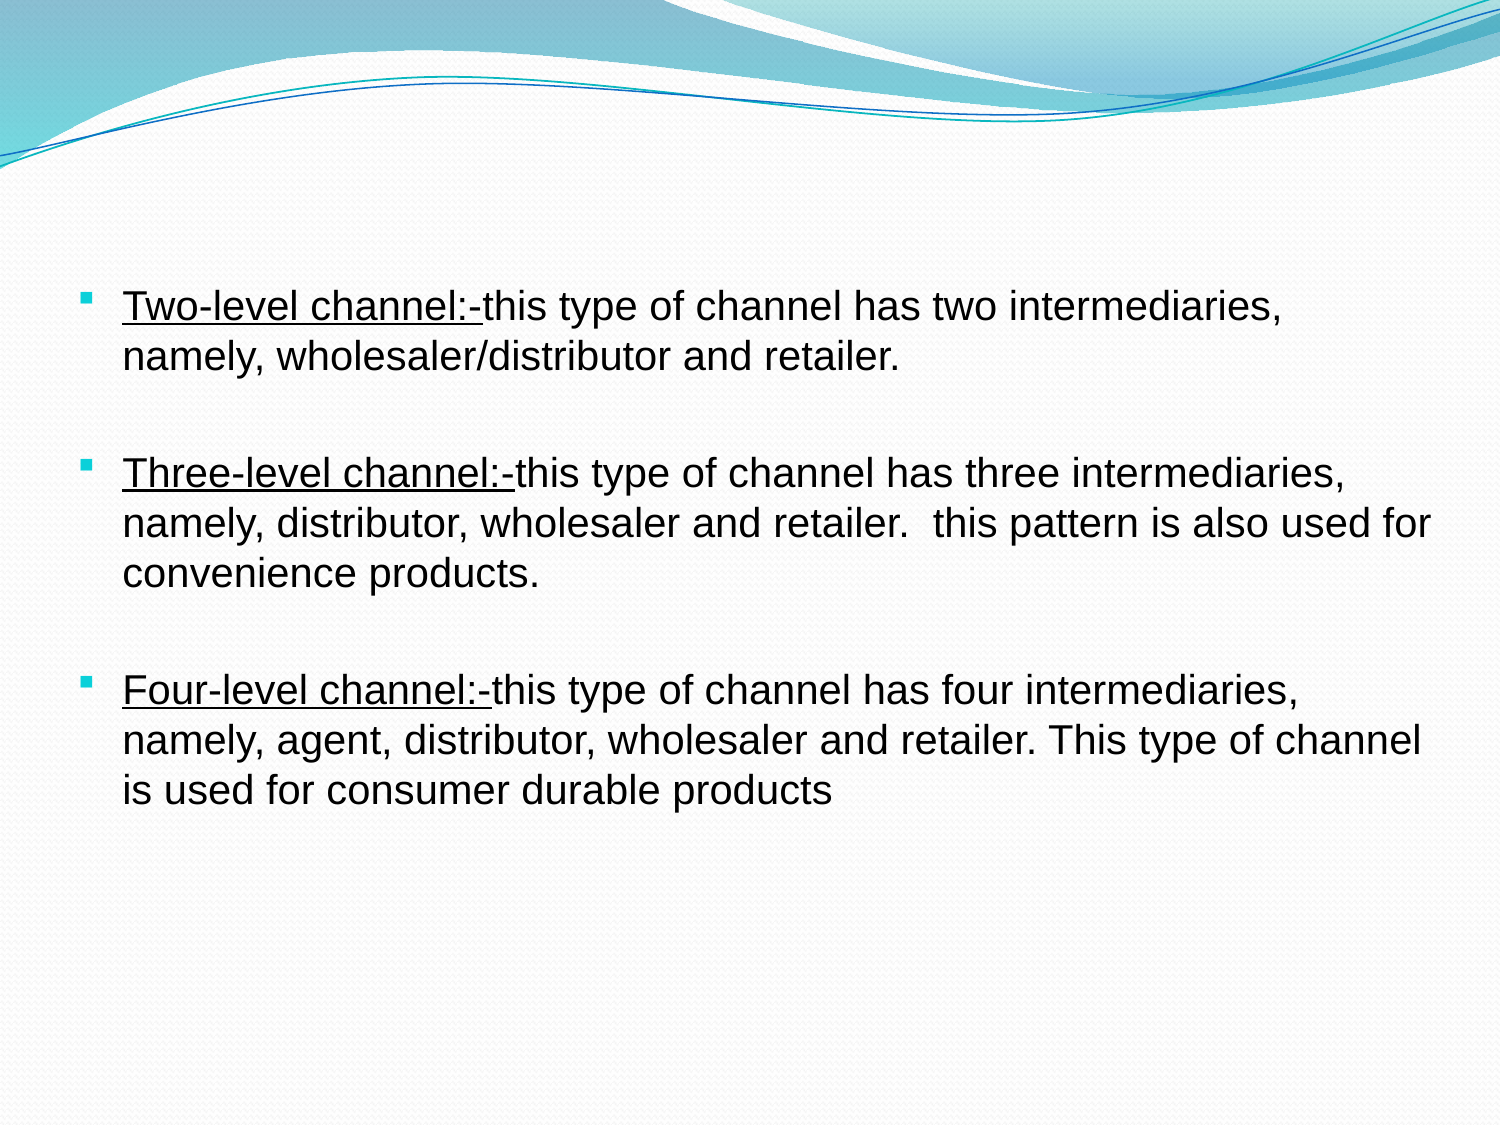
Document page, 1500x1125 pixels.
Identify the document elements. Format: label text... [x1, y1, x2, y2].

list Two-level channel:-this type of channel has two intermediaries, namely, wholesaler/distributor and retailer. Three-level channel:-this type of channel has three intermediaries, namely, distributor, wholesaler and retailer. this pattern is also used for convenience products. Four-level channel:-this type of channel has four intermediaries, namely, agent, distributor, wholesaler and retailer. This type of channel is used for consumer durable products [62, 37, 1450, 1075]
